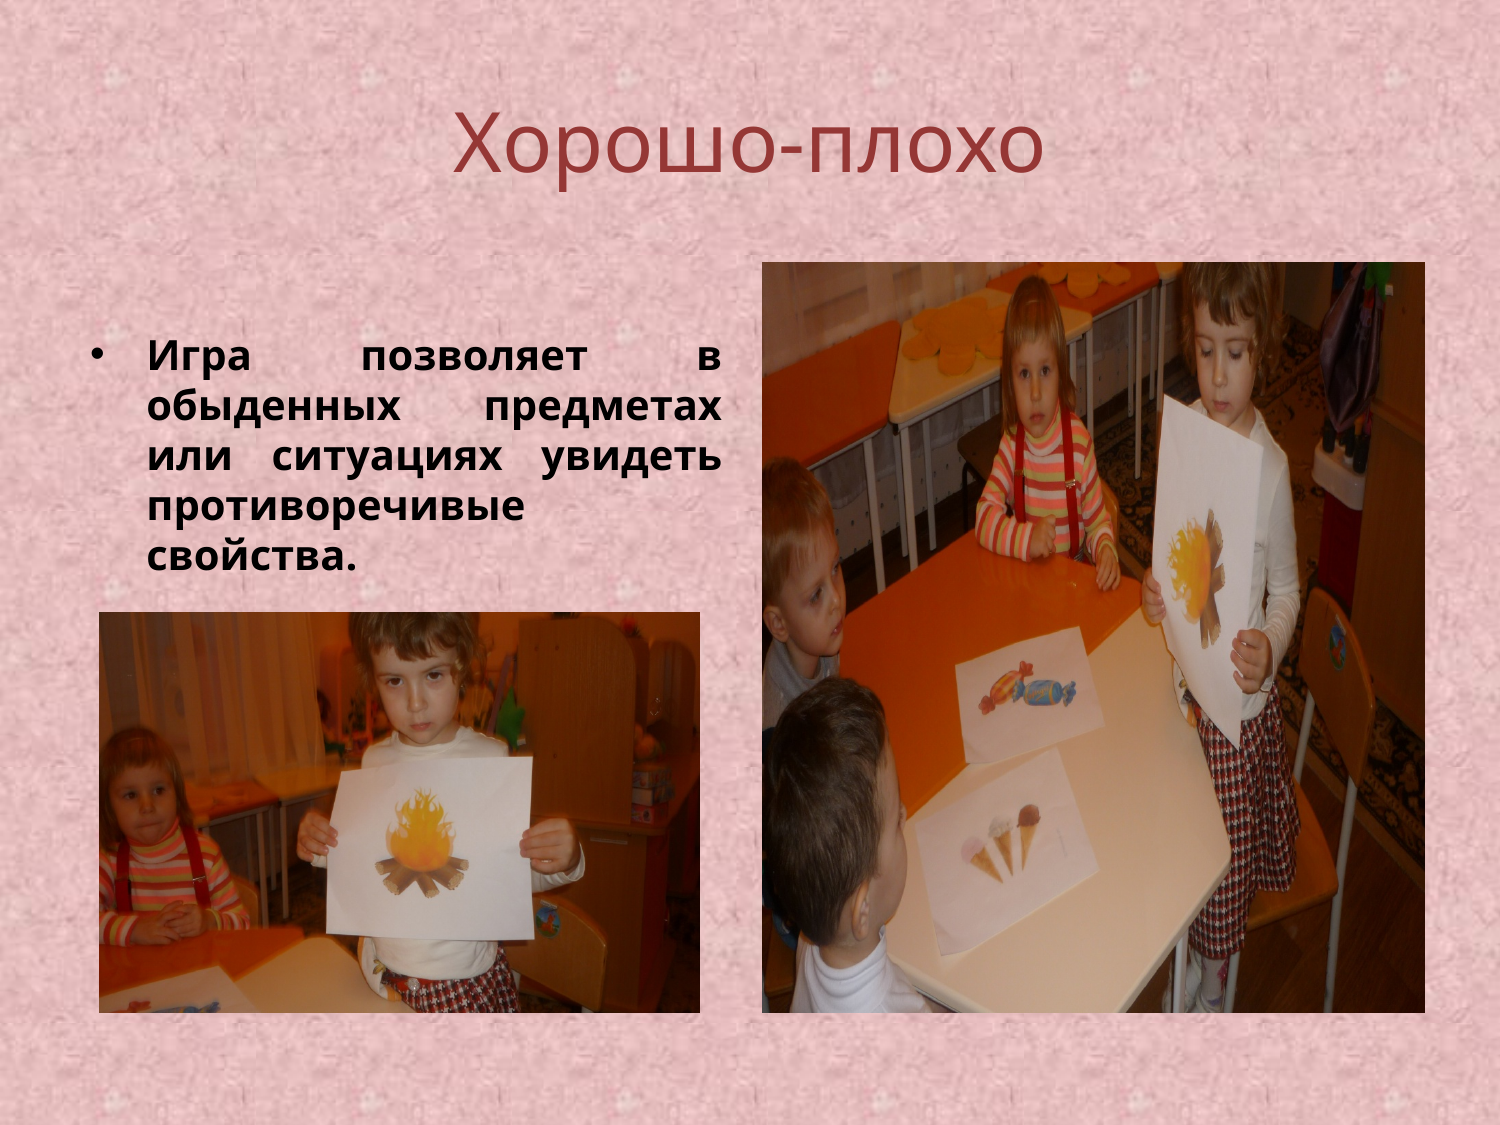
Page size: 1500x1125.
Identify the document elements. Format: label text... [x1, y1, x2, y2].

picture [0, 0, 1500, 1125]
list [762, 262, 1426, 1013]
list Игра позволяет в обыденных предметах или ситуациях увидеть противоречивые свойства. [75, 262, 738, 1005]
title Хорошо-плохо [75, 45, 1425, 233]
